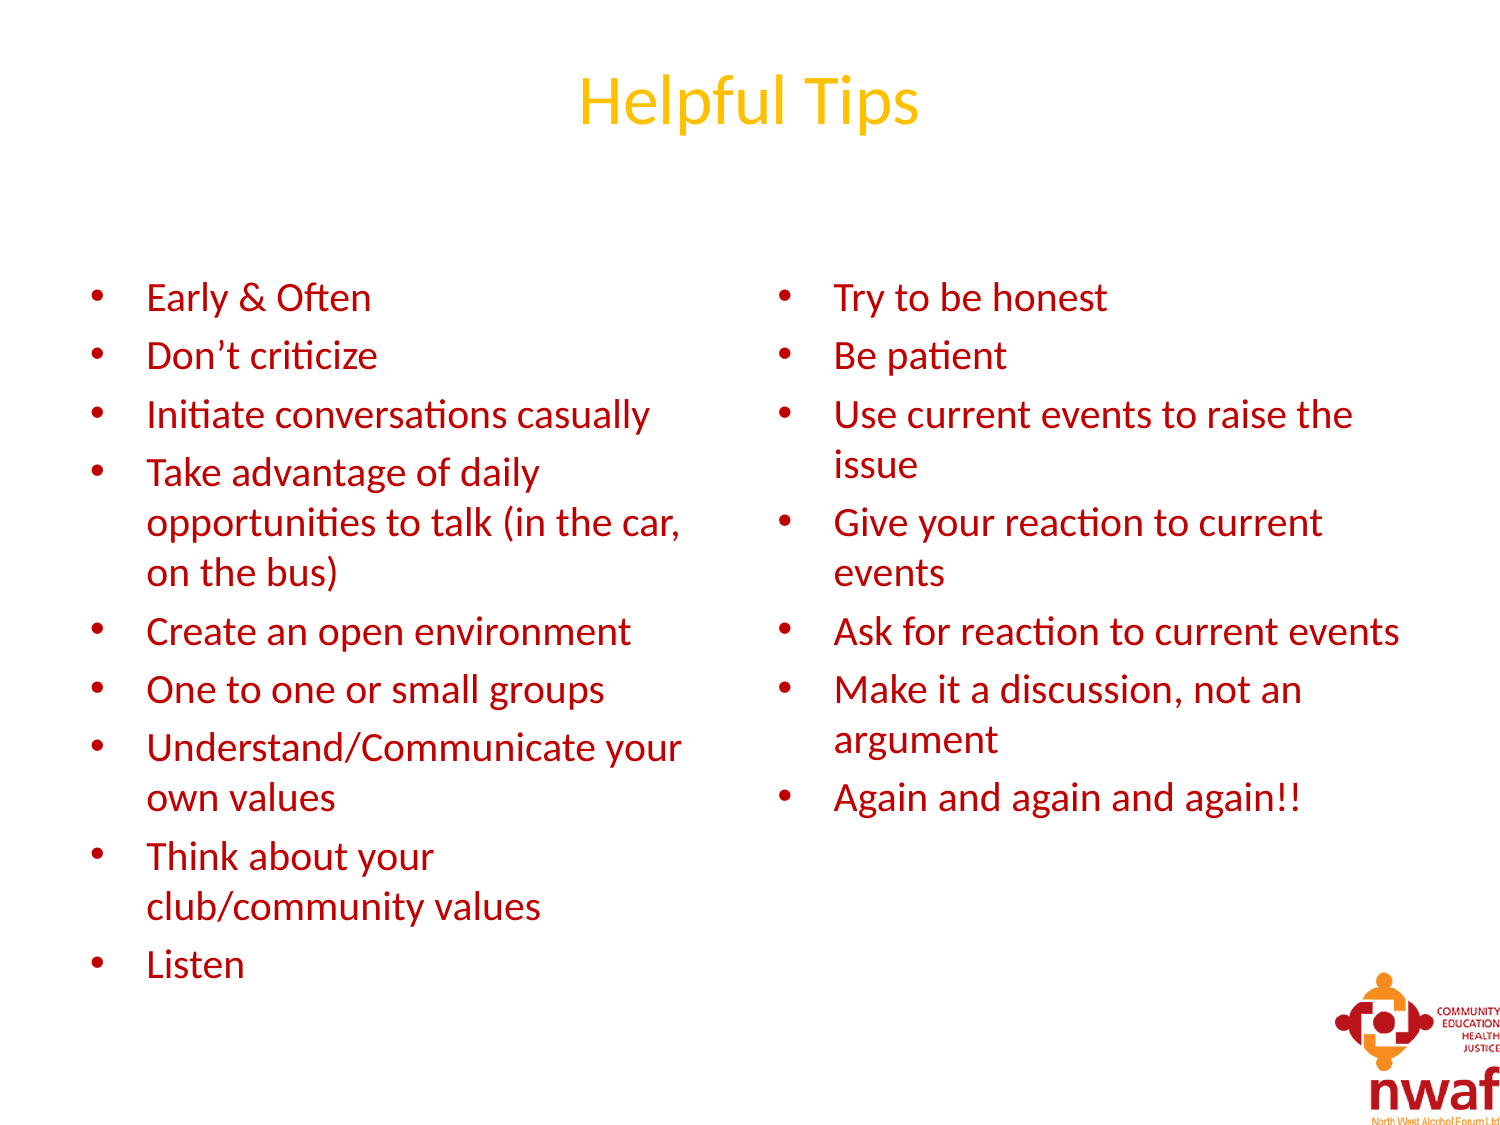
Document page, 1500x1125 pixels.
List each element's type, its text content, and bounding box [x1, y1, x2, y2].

title Helpful Tips [74, 44, 1426, 233]
list Try to be honest Be patient Use current events to raise the issue Give your reaction to current events Ask for reaction to current events Make it a discussion, not an argument Again and again and again!! [762, 262, 1426, 1006]
picture [1335, 972, 1500, 1125]
list Early & Often Don’t criticize Initiate conversations casually Take advantage of daily opportunities to talk (in the car, on the bus) Create an open environment One to one or small groups Understand/Communicate your own values Think about your club/community values Listen [74, 262, 738, 1006]
